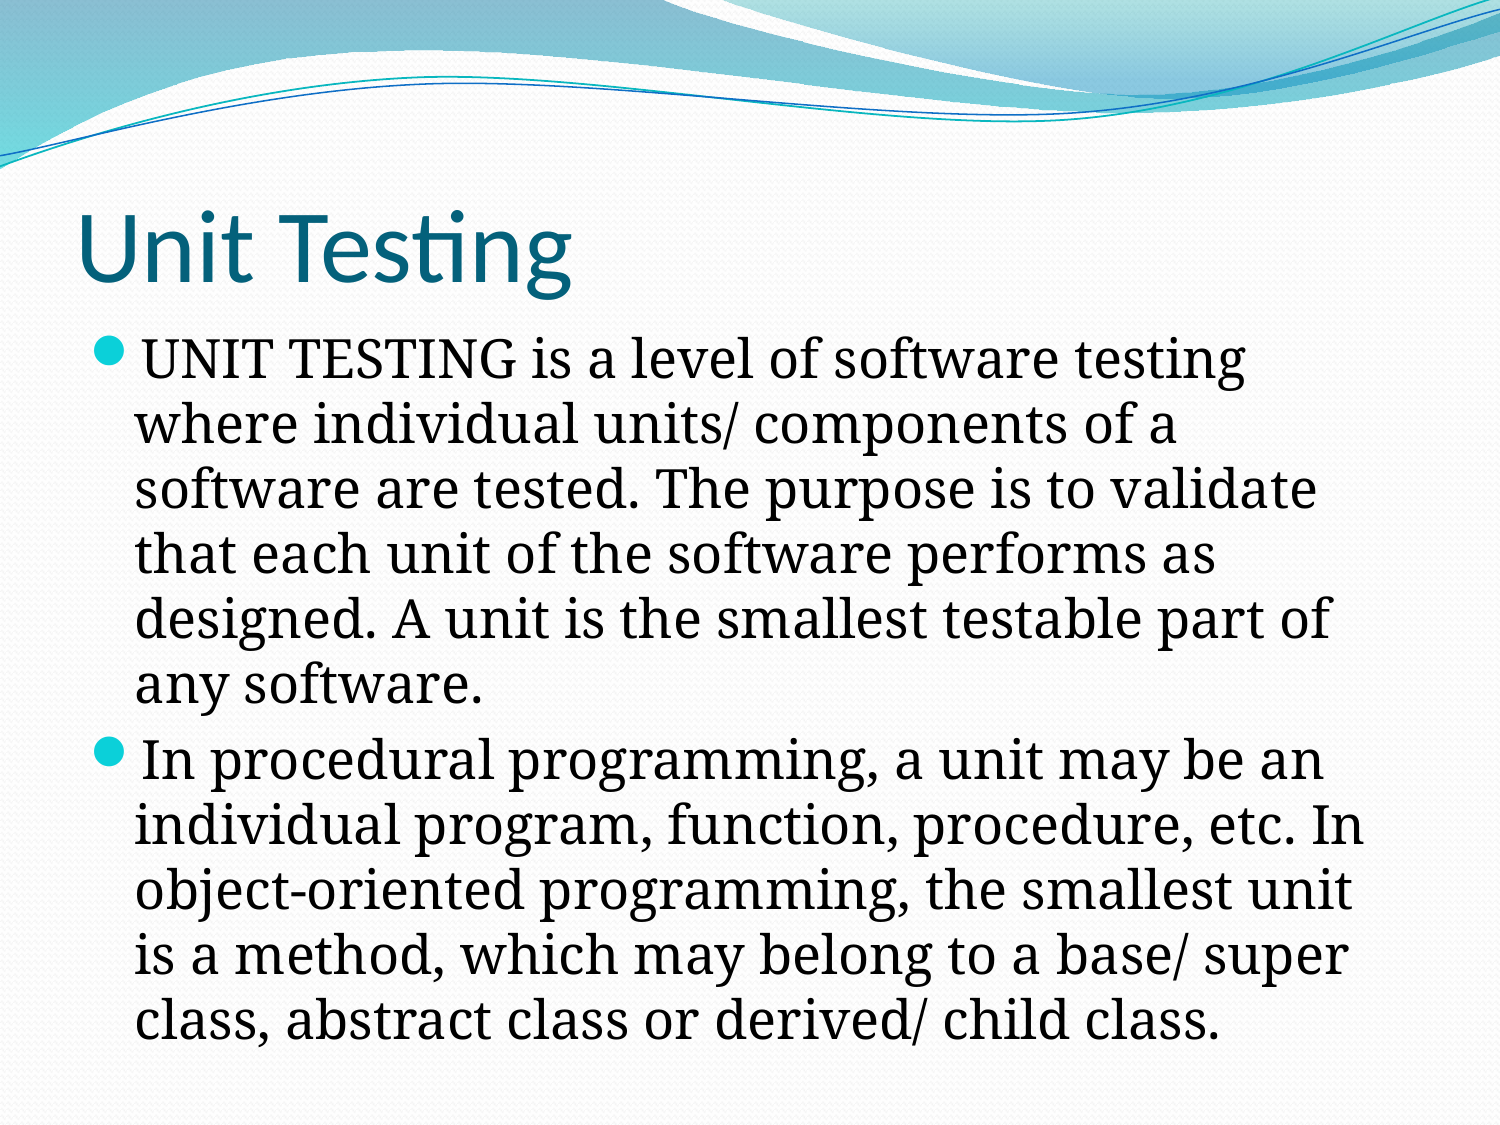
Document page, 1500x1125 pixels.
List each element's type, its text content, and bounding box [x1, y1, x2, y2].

list UNIT TESTING is a level of software testing where individual units/ components of a software are tested. The purpose is to validate that each unit of the software performs as designed. A unit is the smallest testable part of any software. In procedural programming, a unit may be an individual program, function, procedure, etc. In object-oriented programming, the smallest unit is a method, which may belong to a base/ super class, abstract class or derived/ child class. [75, 317, 1425, 1038]
title Unit Testing [75, 115, 1425, 303]
